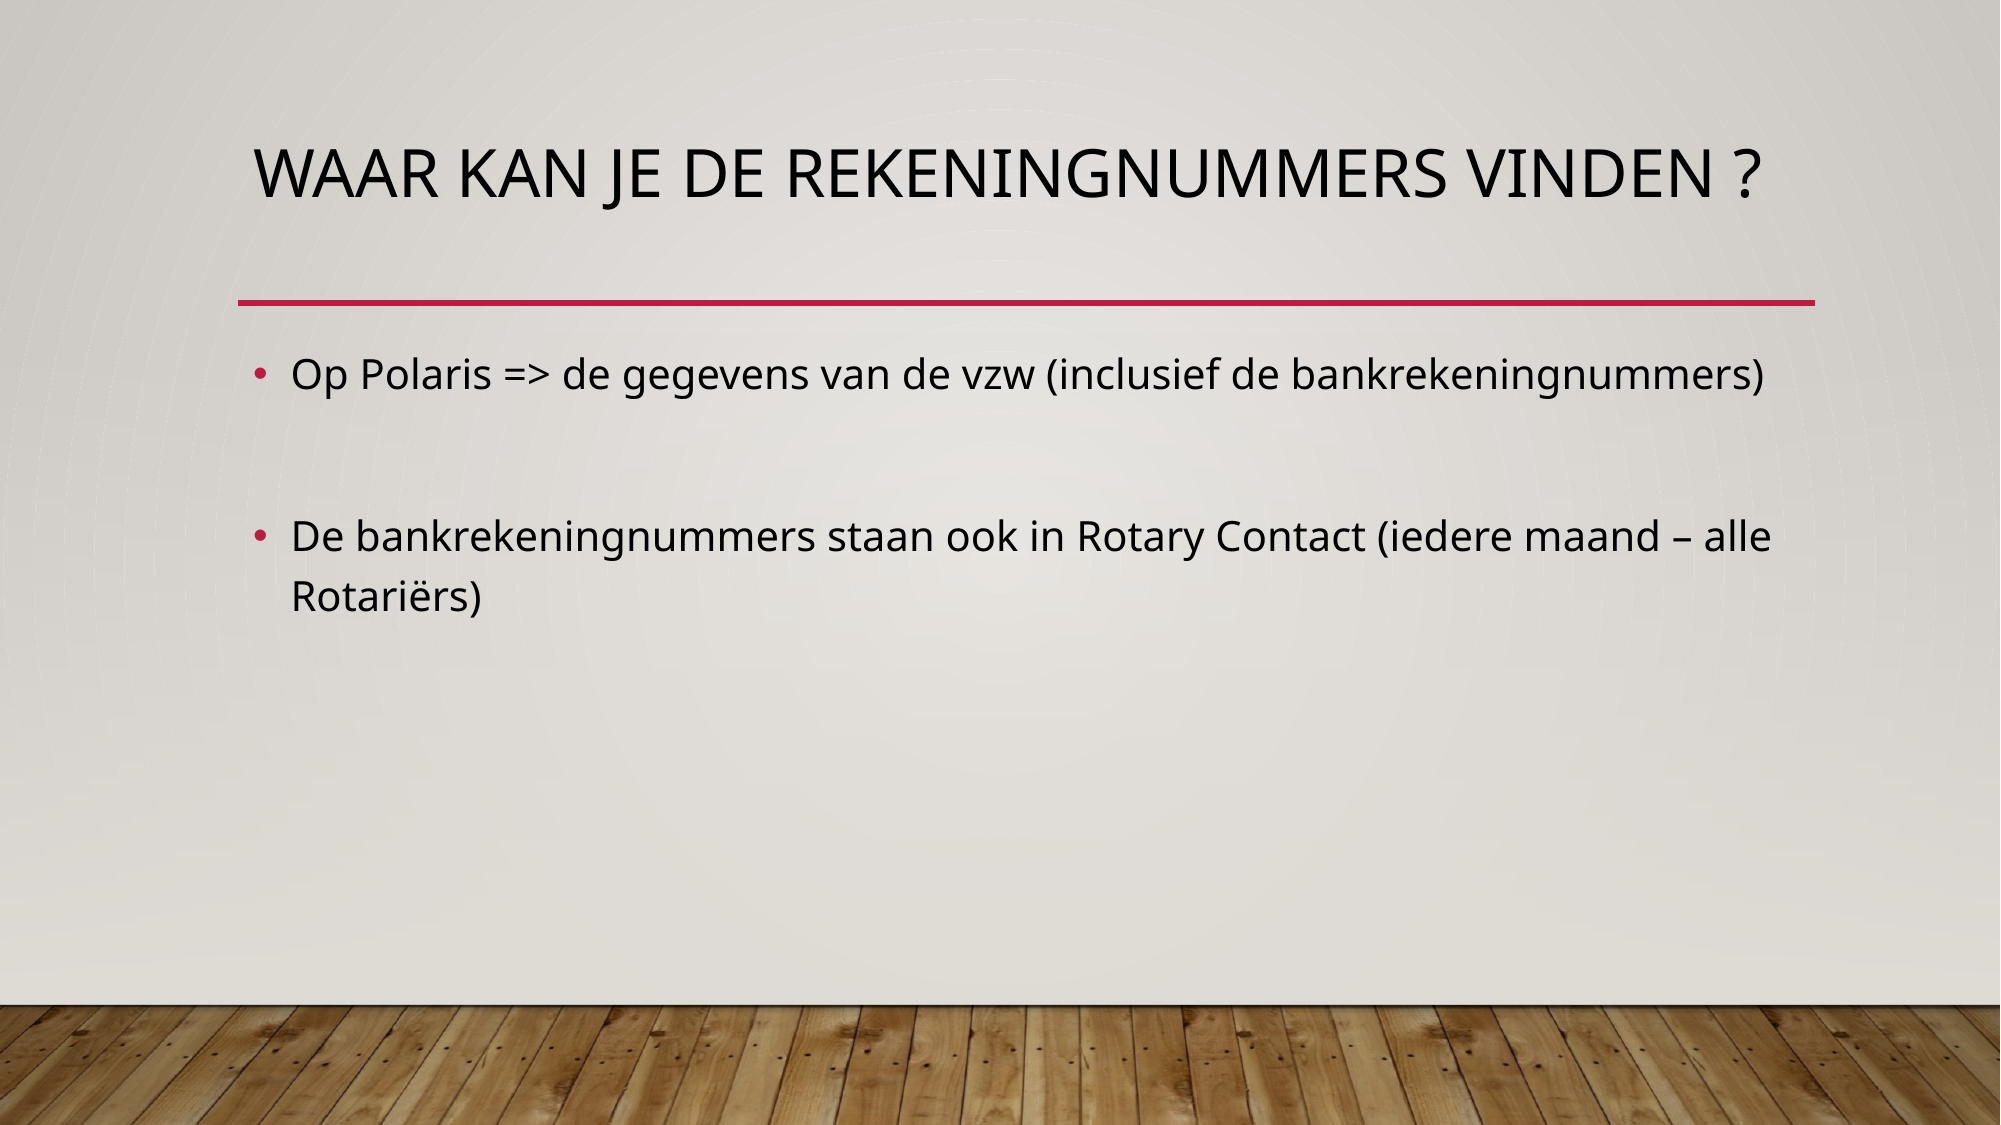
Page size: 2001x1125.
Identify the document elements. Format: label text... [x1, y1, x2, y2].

picture [0, 1005, 2000, 1125]
list Op Polaris => de gegevens van de vzw (inclusief de bankrekeningnummers) De bankrekeningnummers staan ook in Rotary Contact (iedere maand – alle Rotariërs) [238, 330, 1814, 897]
title Waar kan je de rekeningnummers vinden ? [238, 131, 1814, 305]
